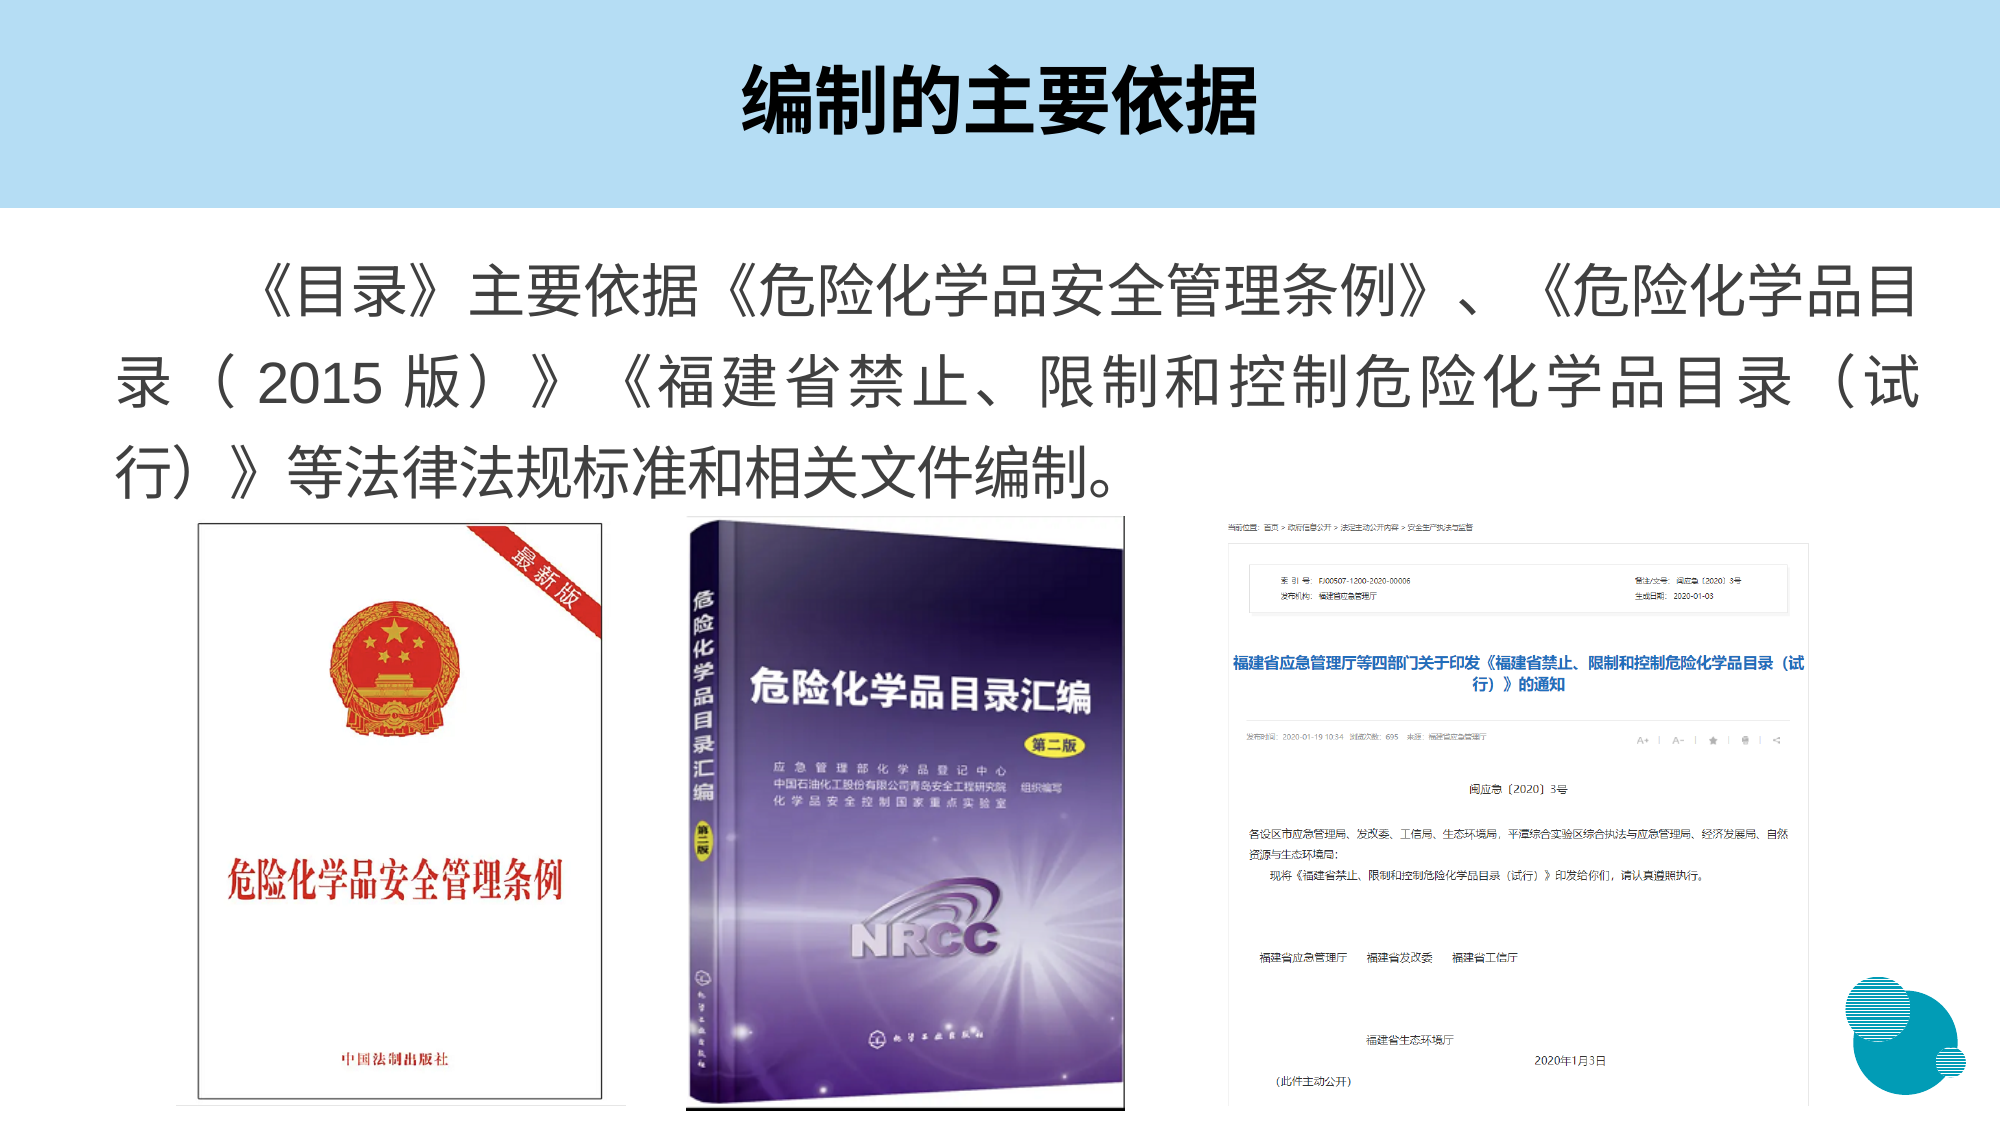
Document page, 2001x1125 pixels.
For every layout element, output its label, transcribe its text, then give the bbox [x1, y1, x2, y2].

picture [1219, 516, 1814, 1106]
text_box 编制的主要依据 [0, 0, 2000, 208]
picture [686, 516, 1125, 1111]
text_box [1845, 976, 1966, 1095]
picture [176, 516, 626, 1106]
text_box 《目录》主要依据《危险化学品安全管理条例》、《危险化学品目录（2015版）》《福建省禁止、限制和控制危险化学品目录（试行）》等法律法规标准和相关文件编制。 [99, 226, 1936, 453]
